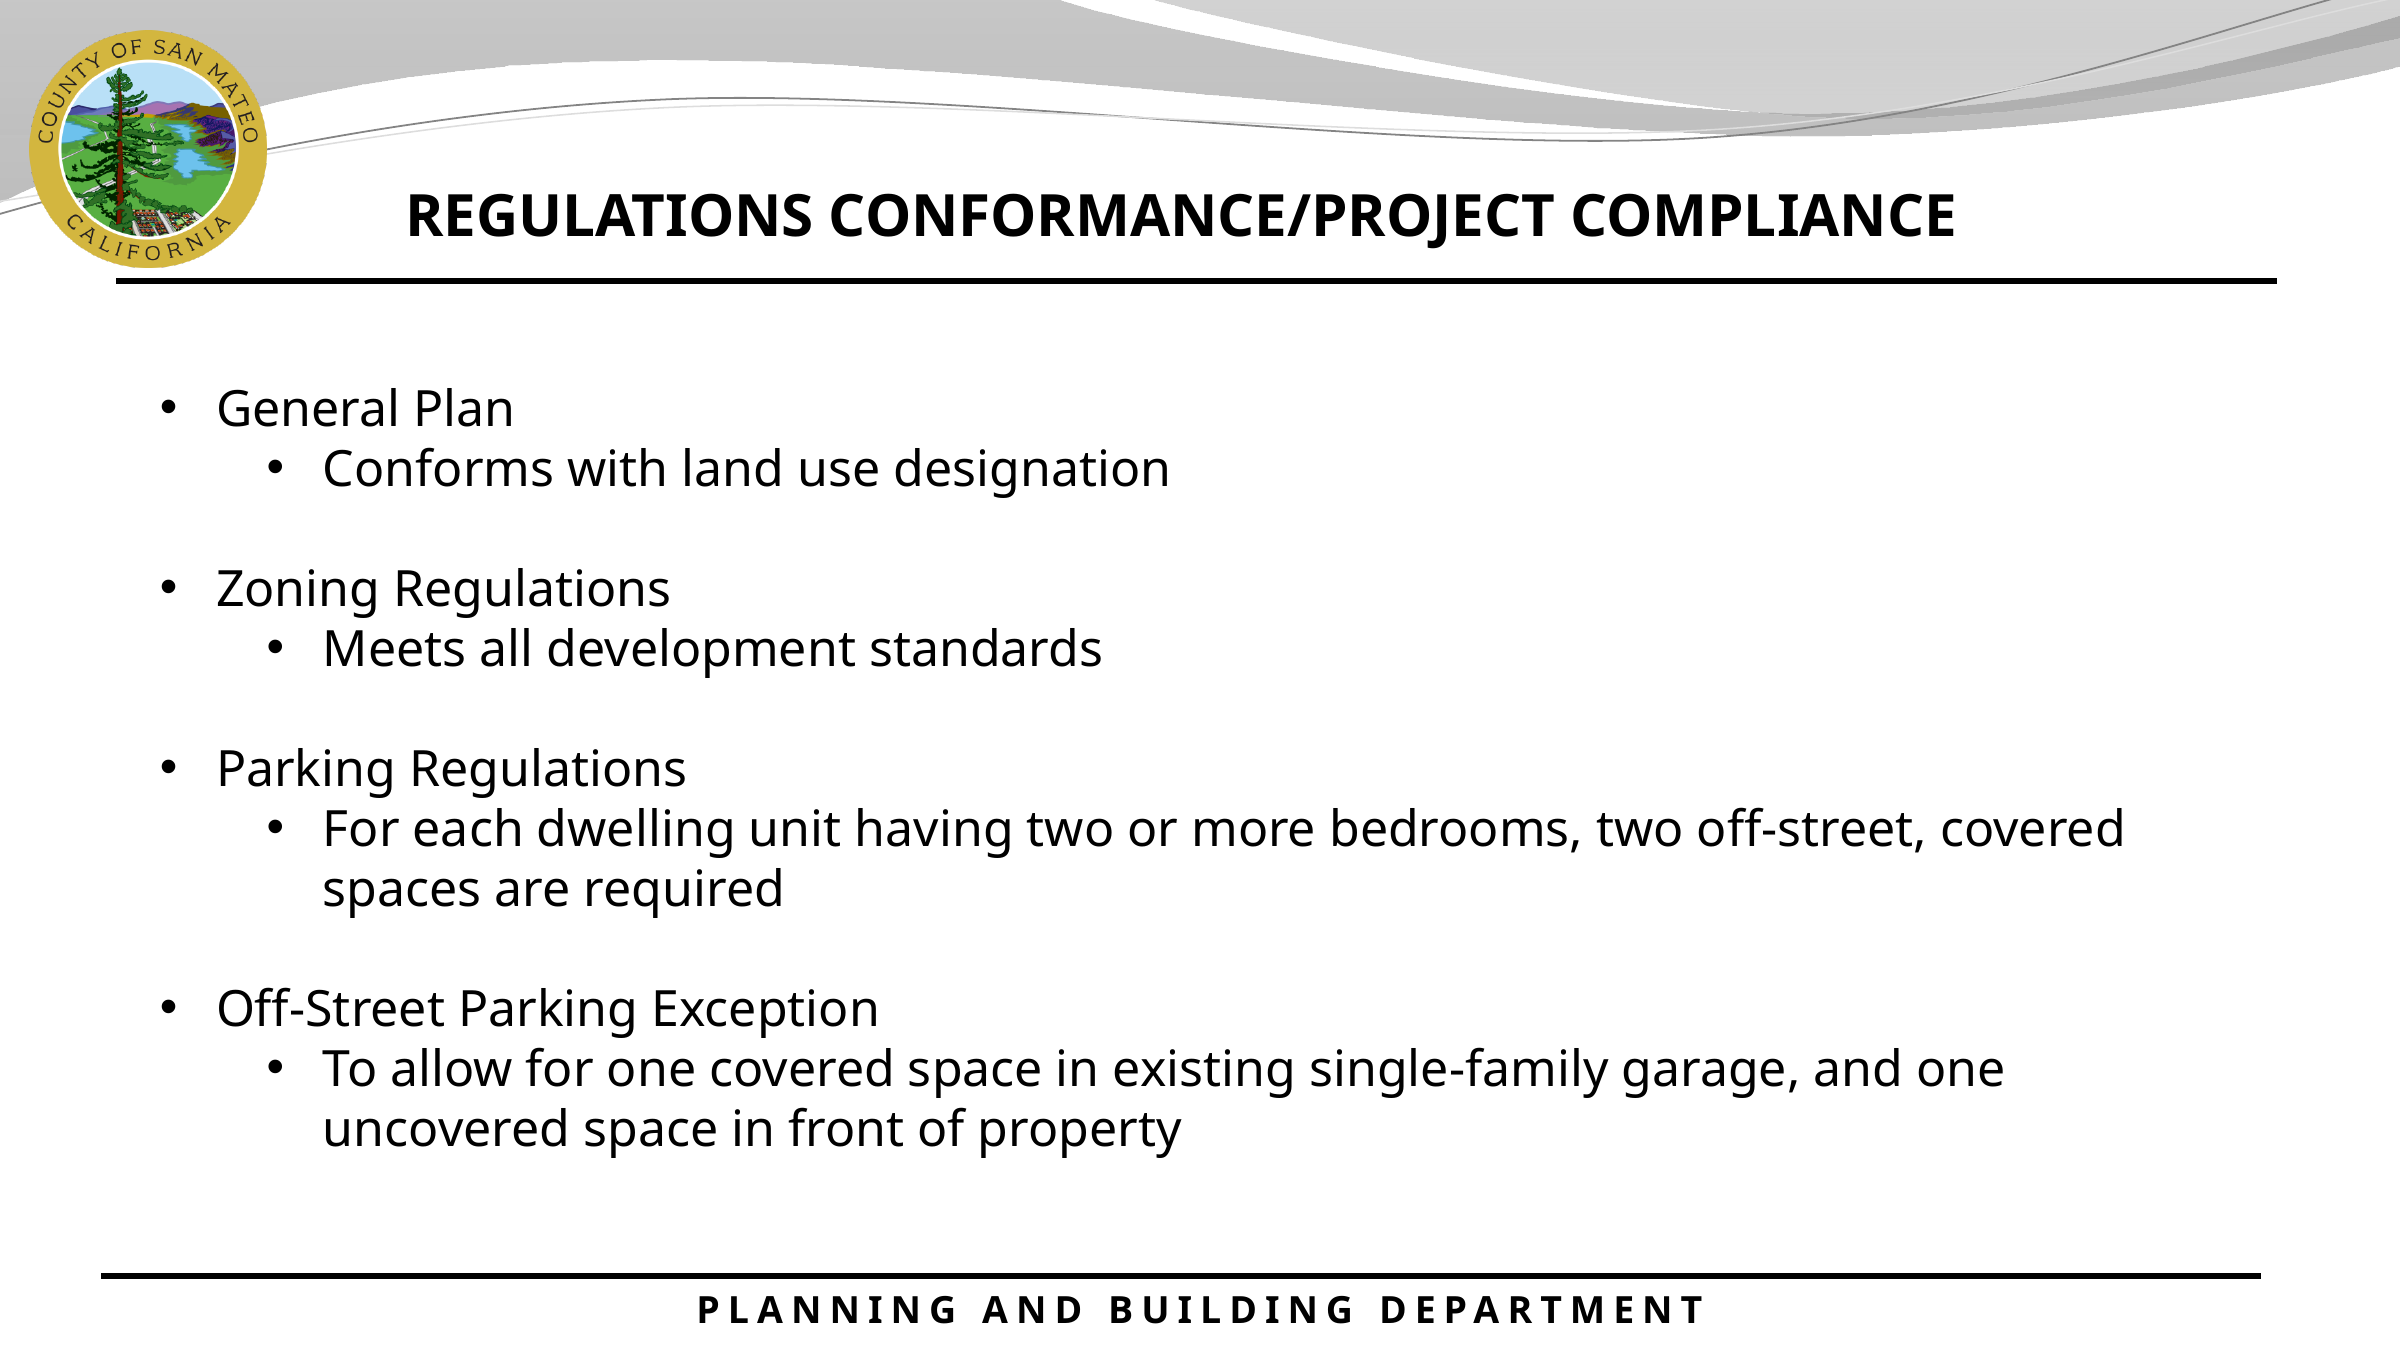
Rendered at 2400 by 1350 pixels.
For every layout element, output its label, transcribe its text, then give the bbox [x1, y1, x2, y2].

text_box PLANNING AND BUILDING DEPARTMENT [569, 1288, 1831, 1342]
picture [29, 30, 267, 268]
text_box REGULATIONS CONFORMANCE/PROJECT COMPLIANCE [101, 167, 2262, 259]
text_box General Plan Conforms with land use designation Zoning Regulations Meets all development standards Parking Regulations For each dwelling unit having two or more bedrooms, two off-street, covered spaces are required Off-Street Parking Exception To allow for one covered space in existing single-family garage, and one uncovered space in front of property [116, 306, 2277, 1228]
